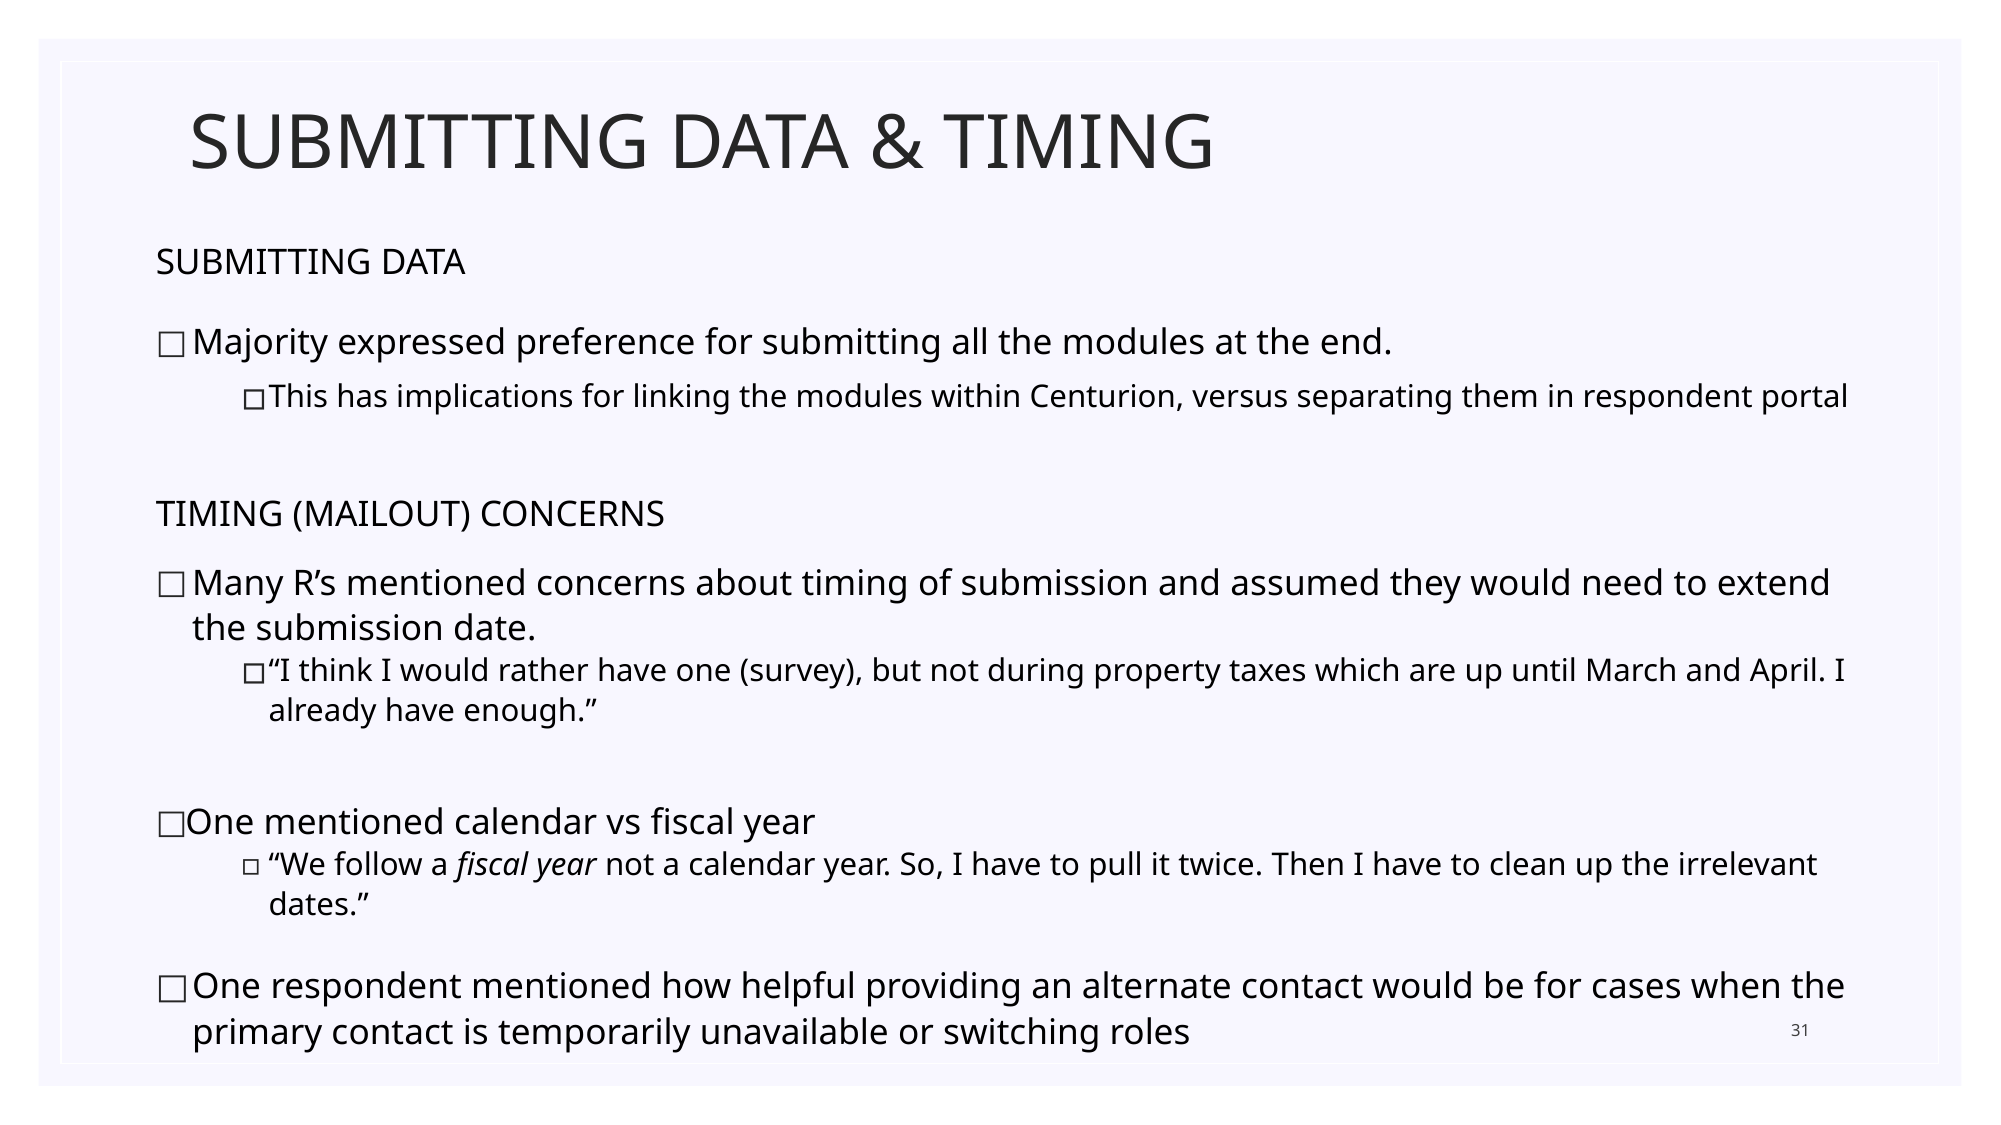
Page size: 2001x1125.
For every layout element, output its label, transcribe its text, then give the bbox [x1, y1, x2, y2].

list SUBMITTING DATA Majority expressed preference for submitting all the modules at the end. This has implications for linking the modules within Centurion, versus separating them in respondent portal TIMING (MAILOUT) CONCERNS Many R’s mentioned concerns about timing of submission and assumed they would need to extend the submission date. “I think I would rather have one (survey), but not during property taxes which are up until March and April. I already have enough.” One mentioned calendar vs fiscal year “We follow a fiscal year not a calendar year. So, I have to pull it twice. Then I have to clean up the irrelevant dates.” One respondent mentioned how helpful providing an alternate contact would be for cases when the primary contact is temporarily unavailable or switching roles [140, 228, 1872, 1104]
slide_number 31 [1687, 990, 1825, 1050]
title SUBMITTING DATA & TIMING [174, 81, 1825, 228]
